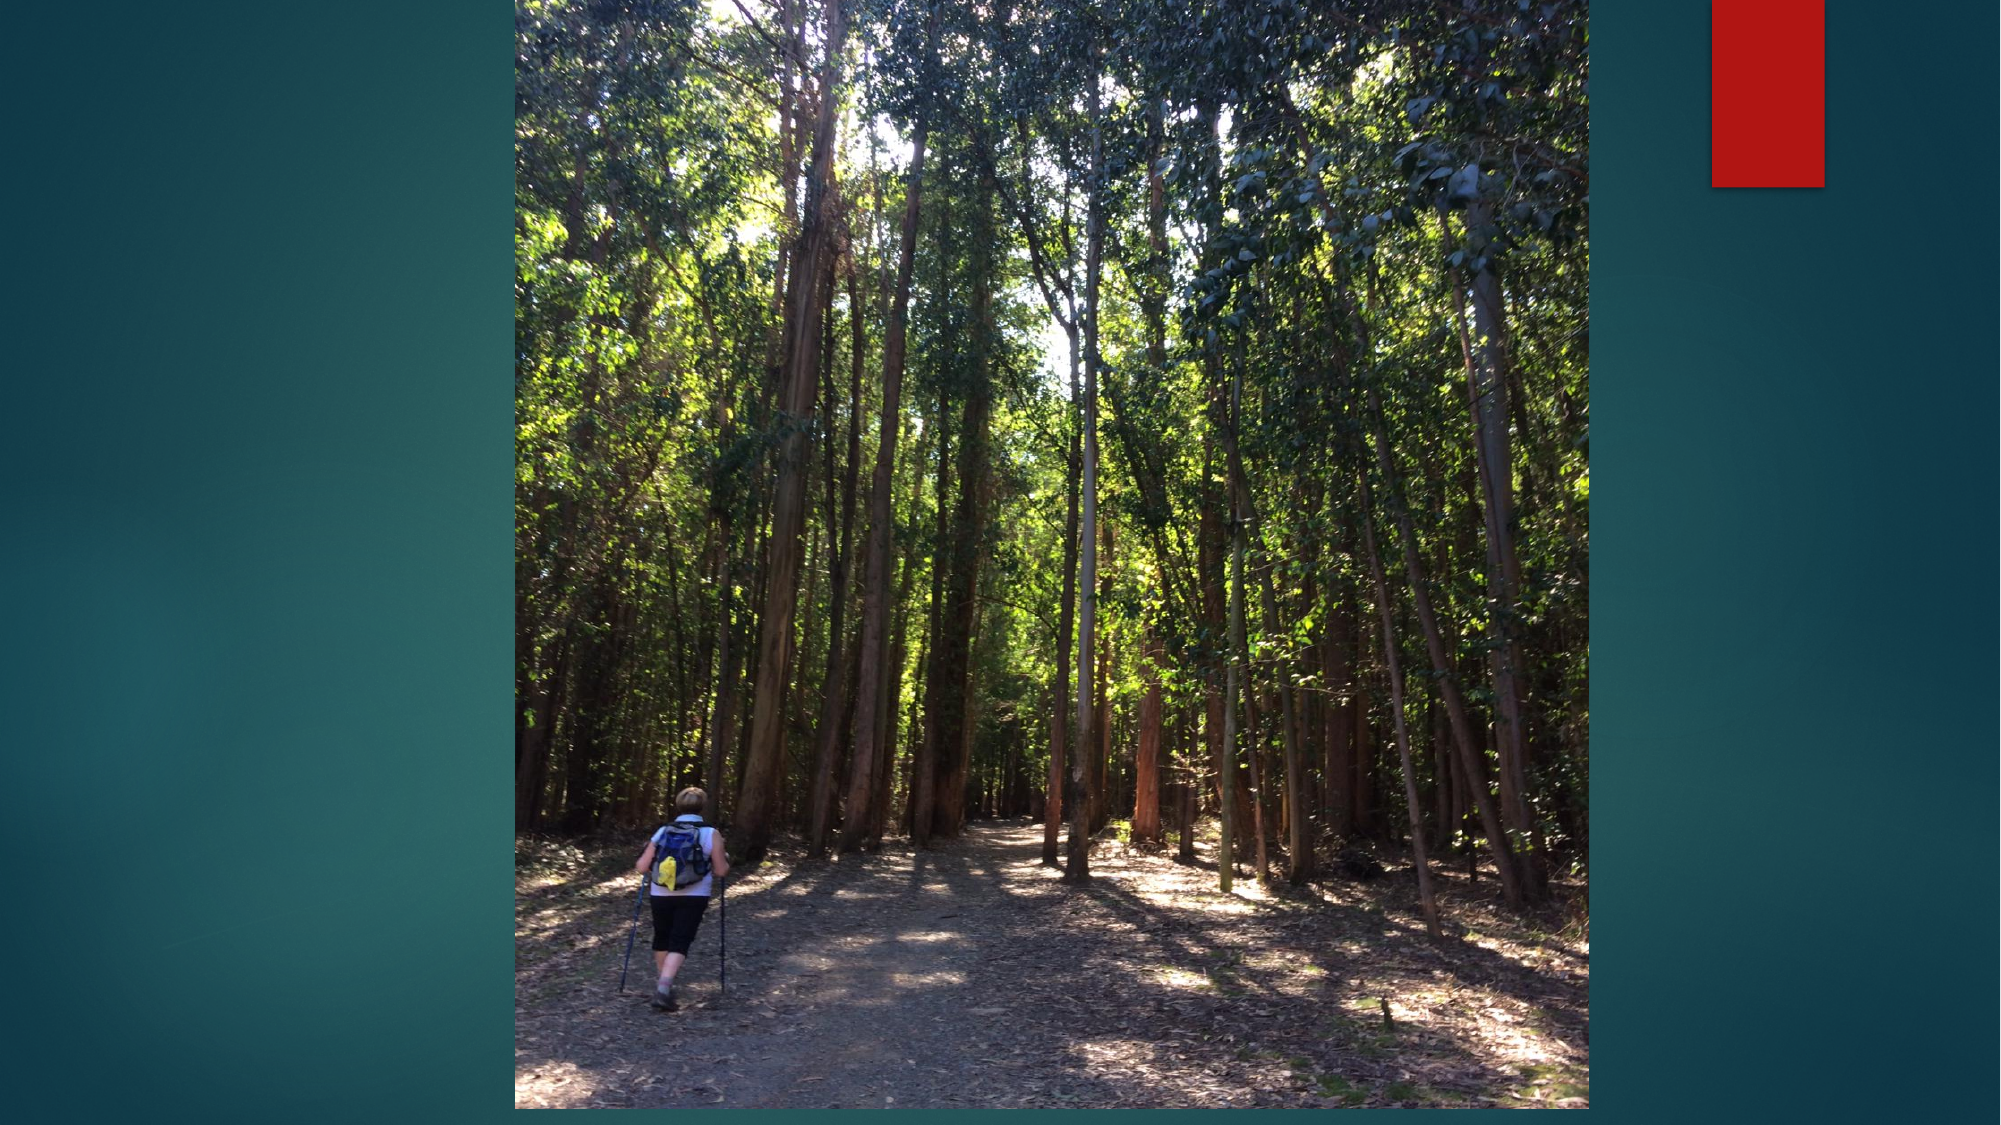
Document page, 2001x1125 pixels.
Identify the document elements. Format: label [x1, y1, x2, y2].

picture [0, 0, 1590, 1125]
